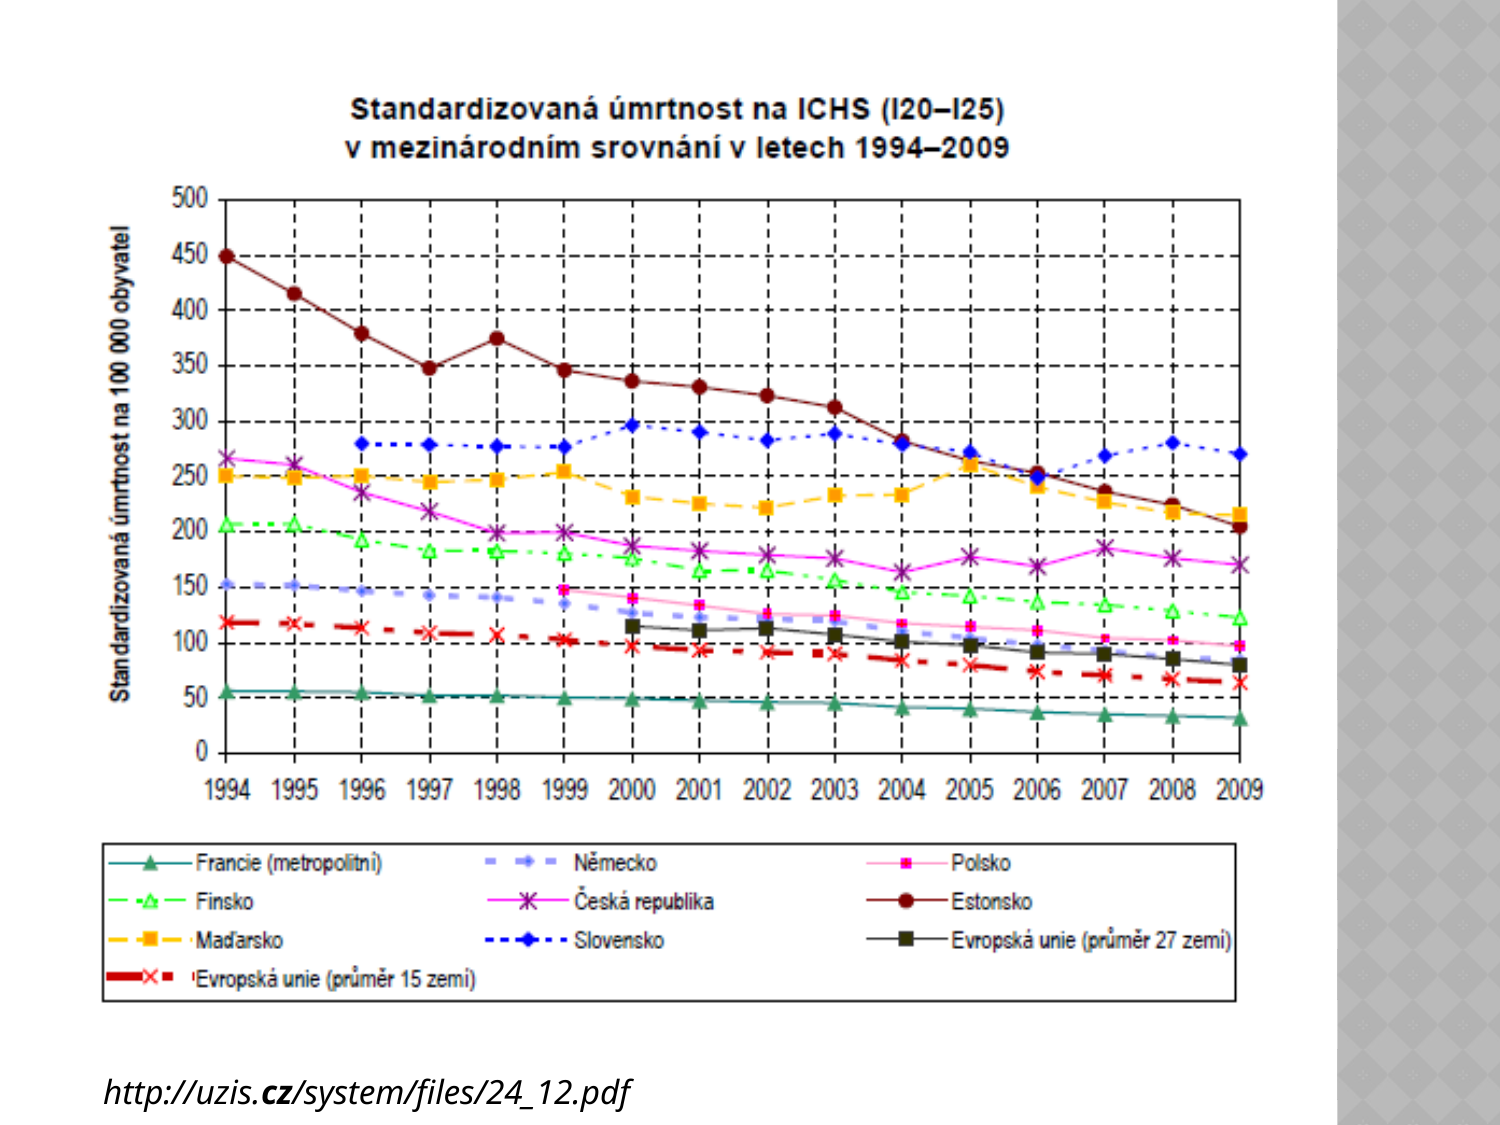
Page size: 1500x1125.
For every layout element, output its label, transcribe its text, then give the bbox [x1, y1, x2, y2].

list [52, 65, 1291, 1020]
text_box http://uzis.cz/system/files/24_12.pdf [88, 1064, 788, 1119]
